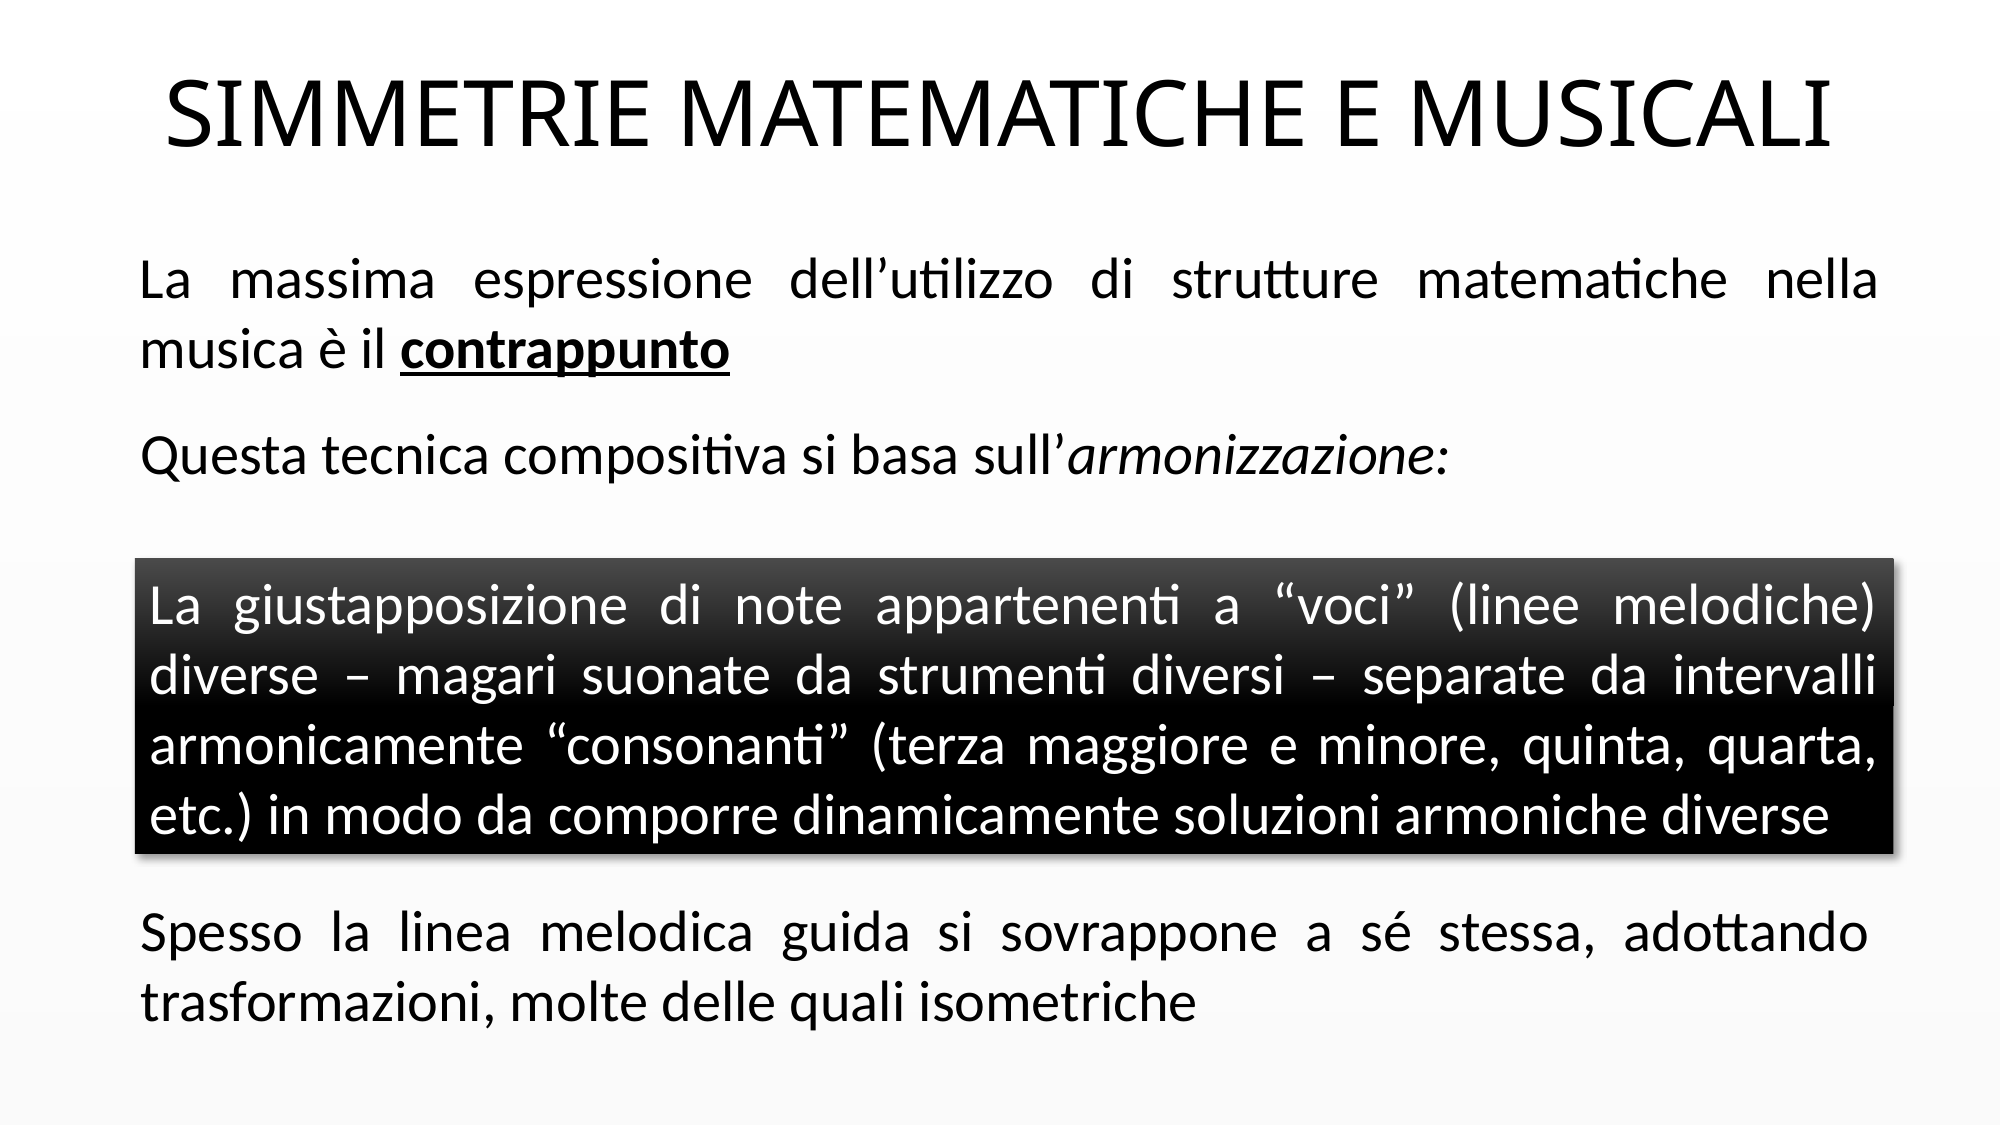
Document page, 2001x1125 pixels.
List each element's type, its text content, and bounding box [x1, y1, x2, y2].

text_box Spesso la linea melodica guida si sovrappone a sé stessa, adottando trasformazioni, molte delle quali isometriche [126, 885, 1885, 1041]
text_box Questa tecnica compositiva si basa sull’armonizzazione: [126, 409, 1885, 494]
text_box La giustapposizione di note appartenenti a “voci” (linee melodiche) diverse – magari suonate da strumenti diversi – separate da intervalli armonicamente “consonanti” (terza maggiore e minore, quinta, quarta, etc.) in modo da comporre dinamicamente soluzioni armoniche diverse [134, 558, 1894, 854]
text_box La massima espressione dell’utilizzo di strutture matematiche nella musica è il contrappunto [124, 233, 1895, 388]
text_box SIMMETRIE MATEMATICHE E MUSICALI [137, 59, 1863, 202]
